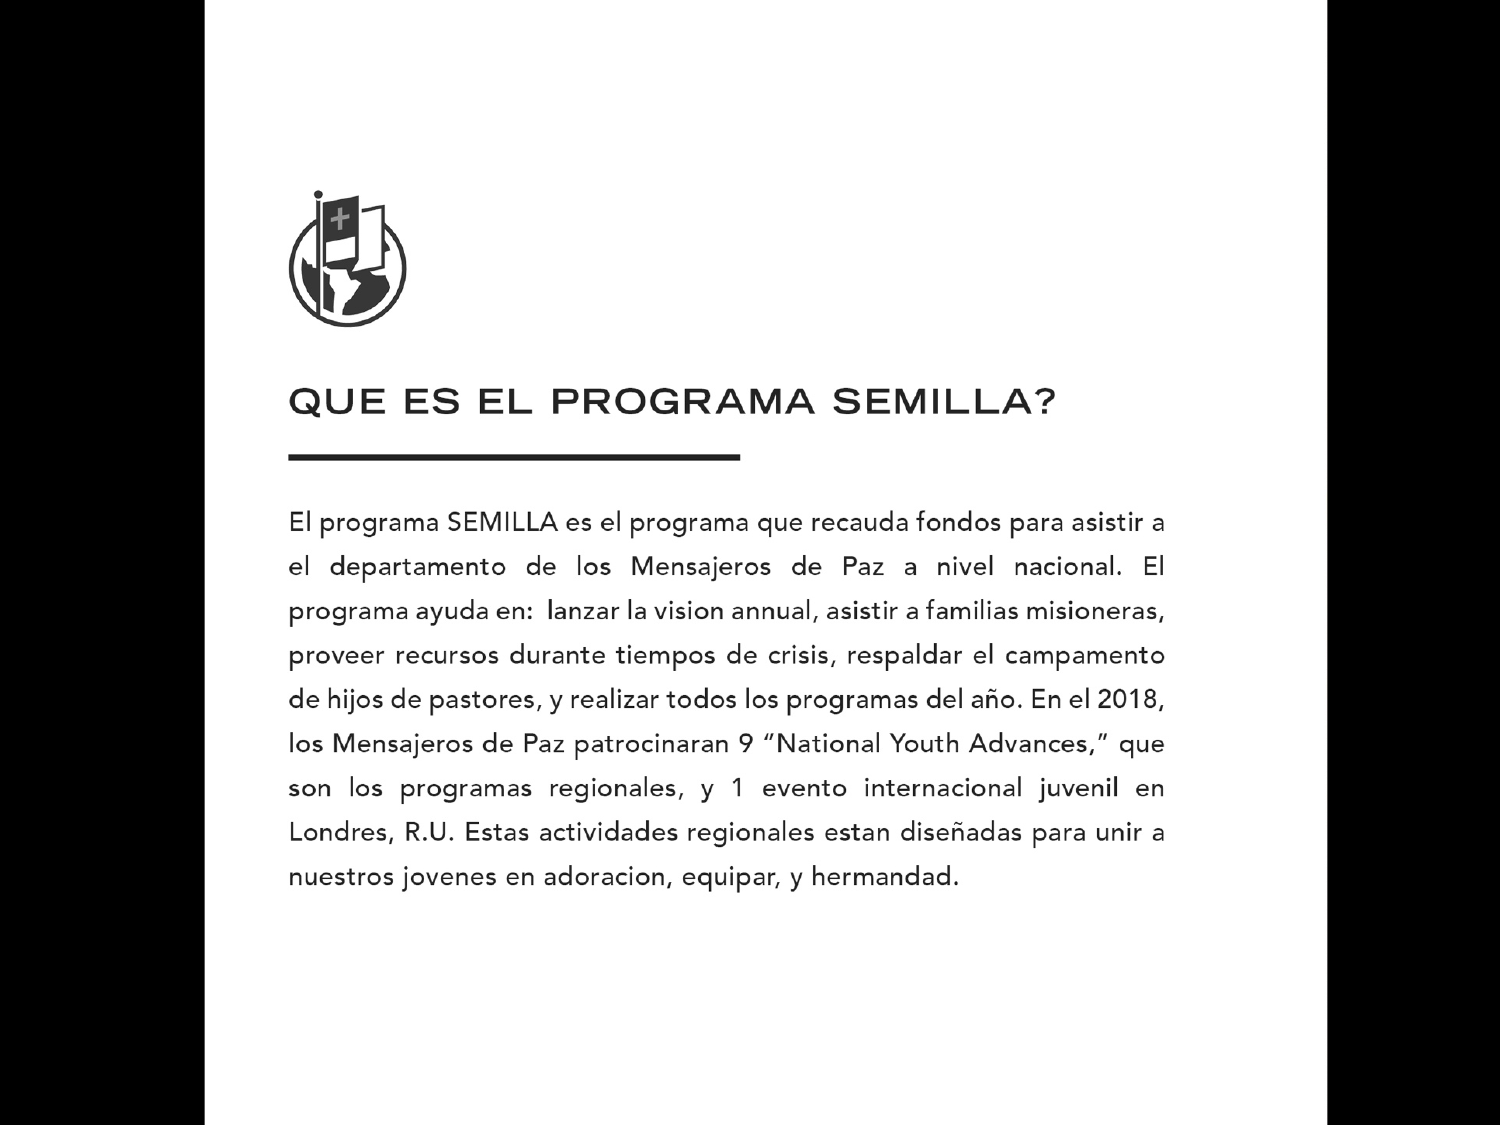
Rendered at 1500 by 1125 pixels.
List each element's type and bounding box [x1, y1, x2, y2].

picture [204, 0, 1328, 1125]
